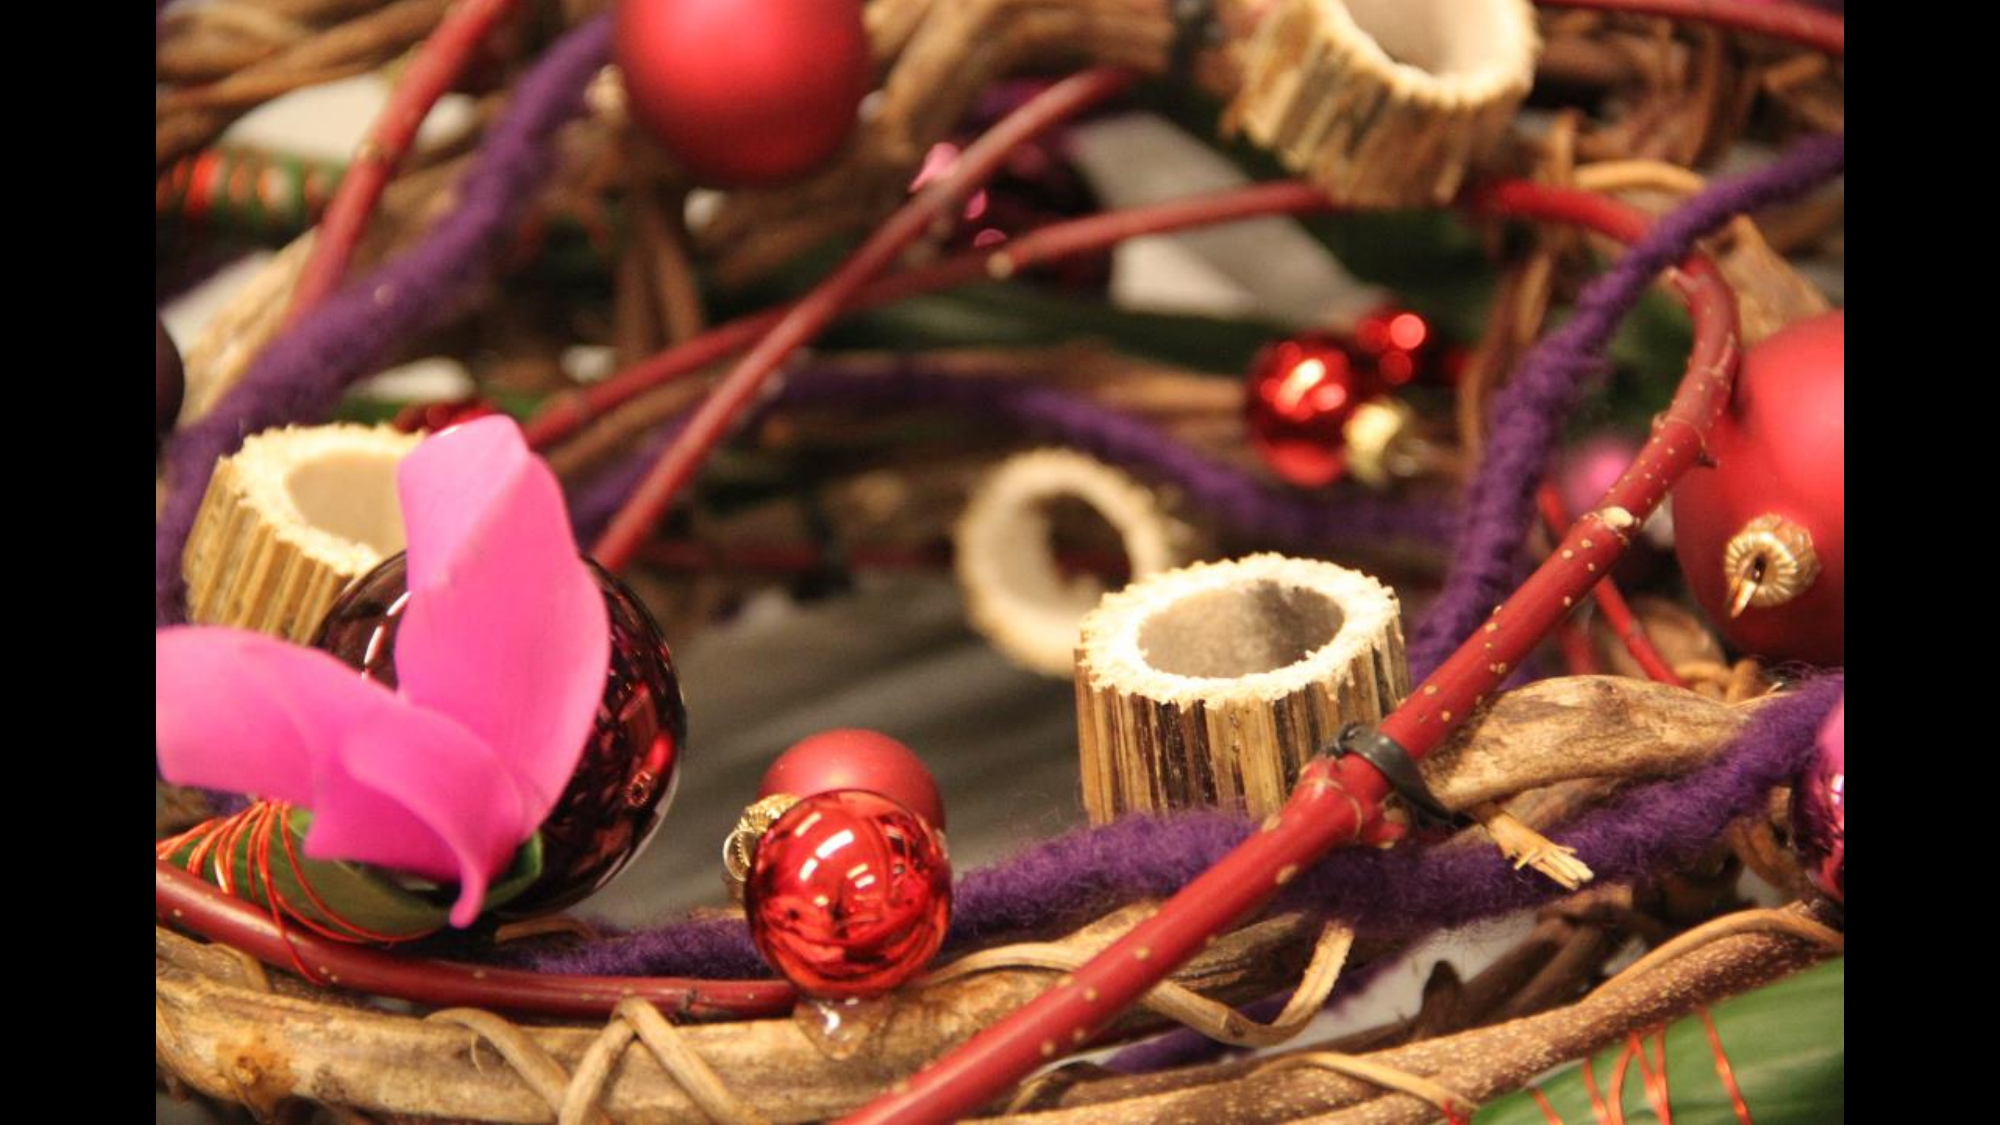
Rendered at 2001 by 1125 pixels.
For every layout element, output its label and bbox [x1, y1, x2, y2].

picture [156, 0, 1844, 1125]
